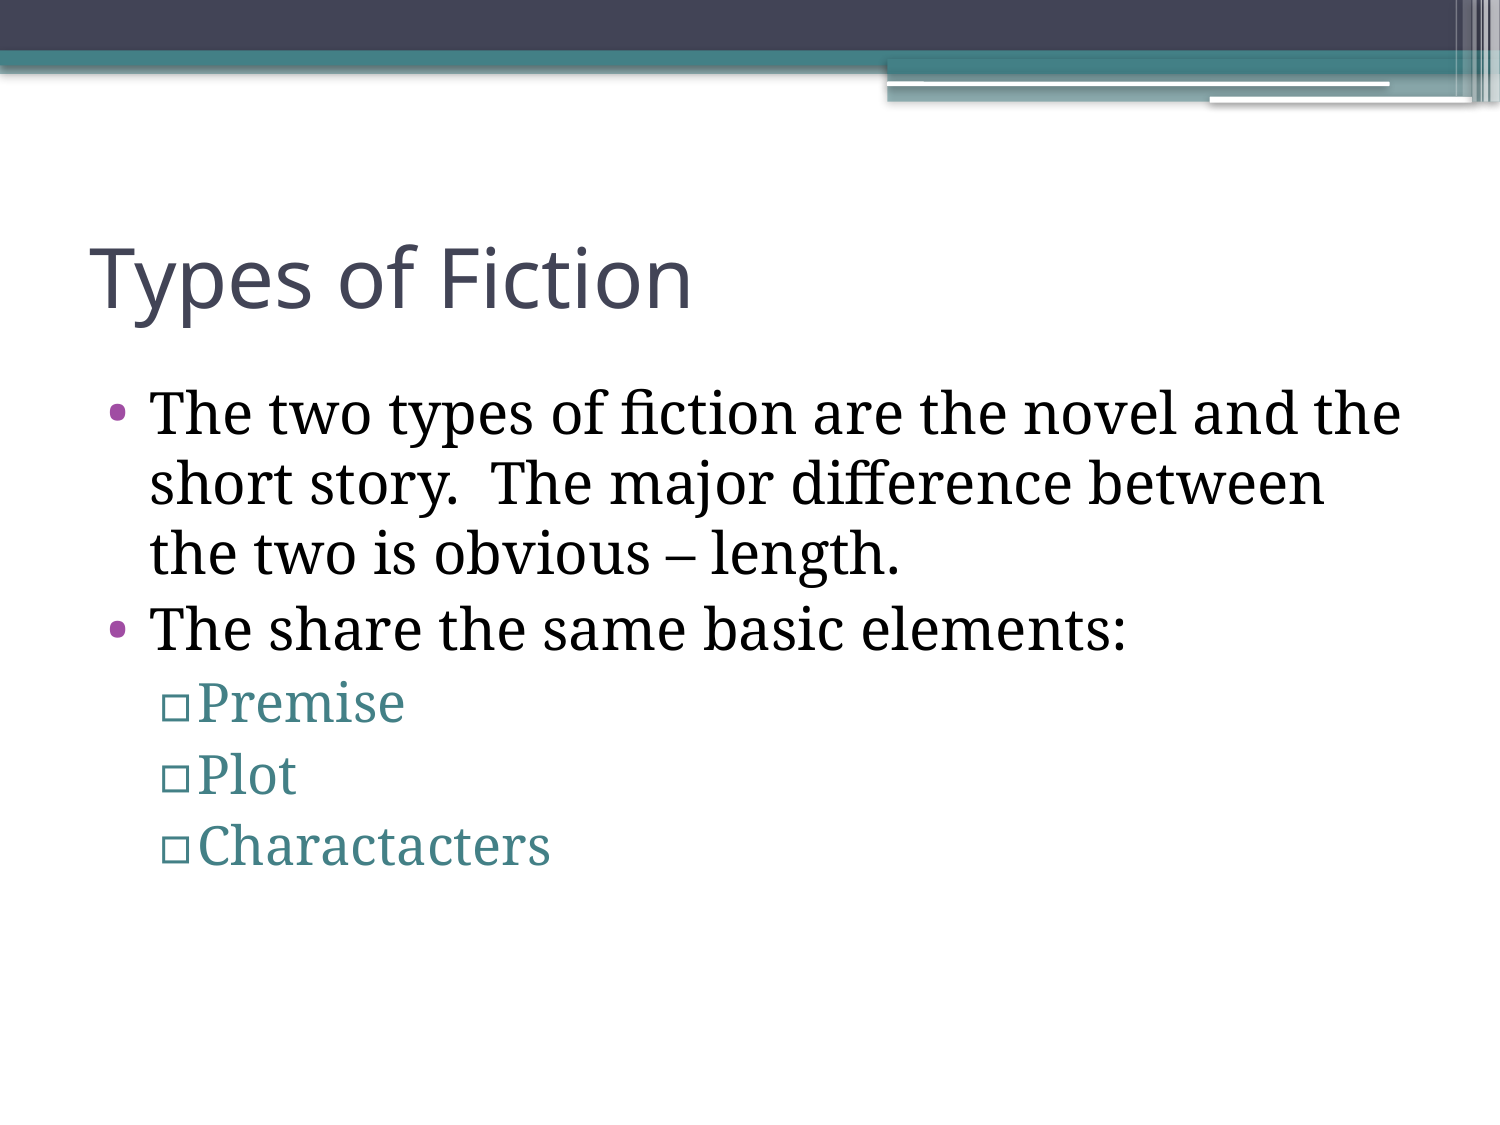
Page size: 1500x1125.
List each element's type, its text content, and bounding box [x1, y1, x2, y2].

list The two types of fiction are the novel and the short story. The major difference between the two is obvious – length. The share the same basic elements: Premise Plot Charactacters [75, 368, 1425, 1079]
title Types of Fiction [75, 187, 1425, 363]
